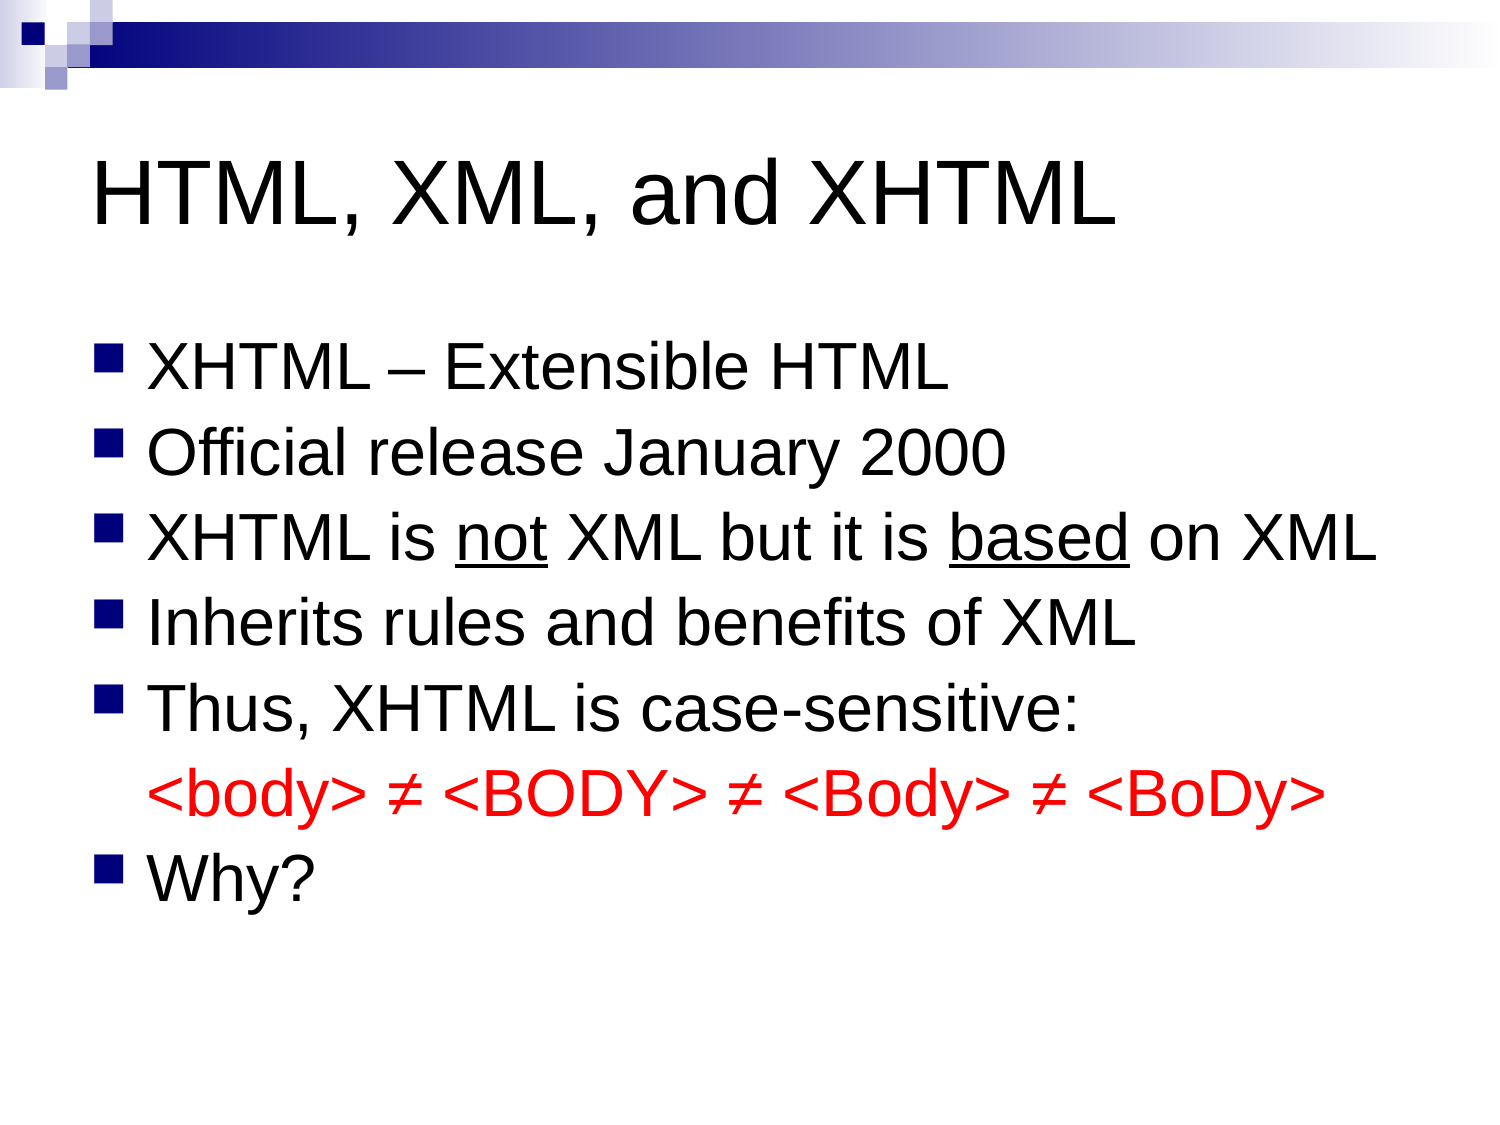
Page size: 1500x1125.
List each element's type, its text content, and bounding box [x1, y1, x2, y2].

title HTML, XML, and XHTML [74, 74, 1426, 301]
list XHTML – Extensible HTML Official release January 2000 XHTML is not XML but it is based on XML Inherits rules and benefits of XML Thus, XHTML is case-sensitive: <body> ≠ <BODY> ≠ <Body> ≠ <BoDy> Why? [74, 324, 1426, 963]
